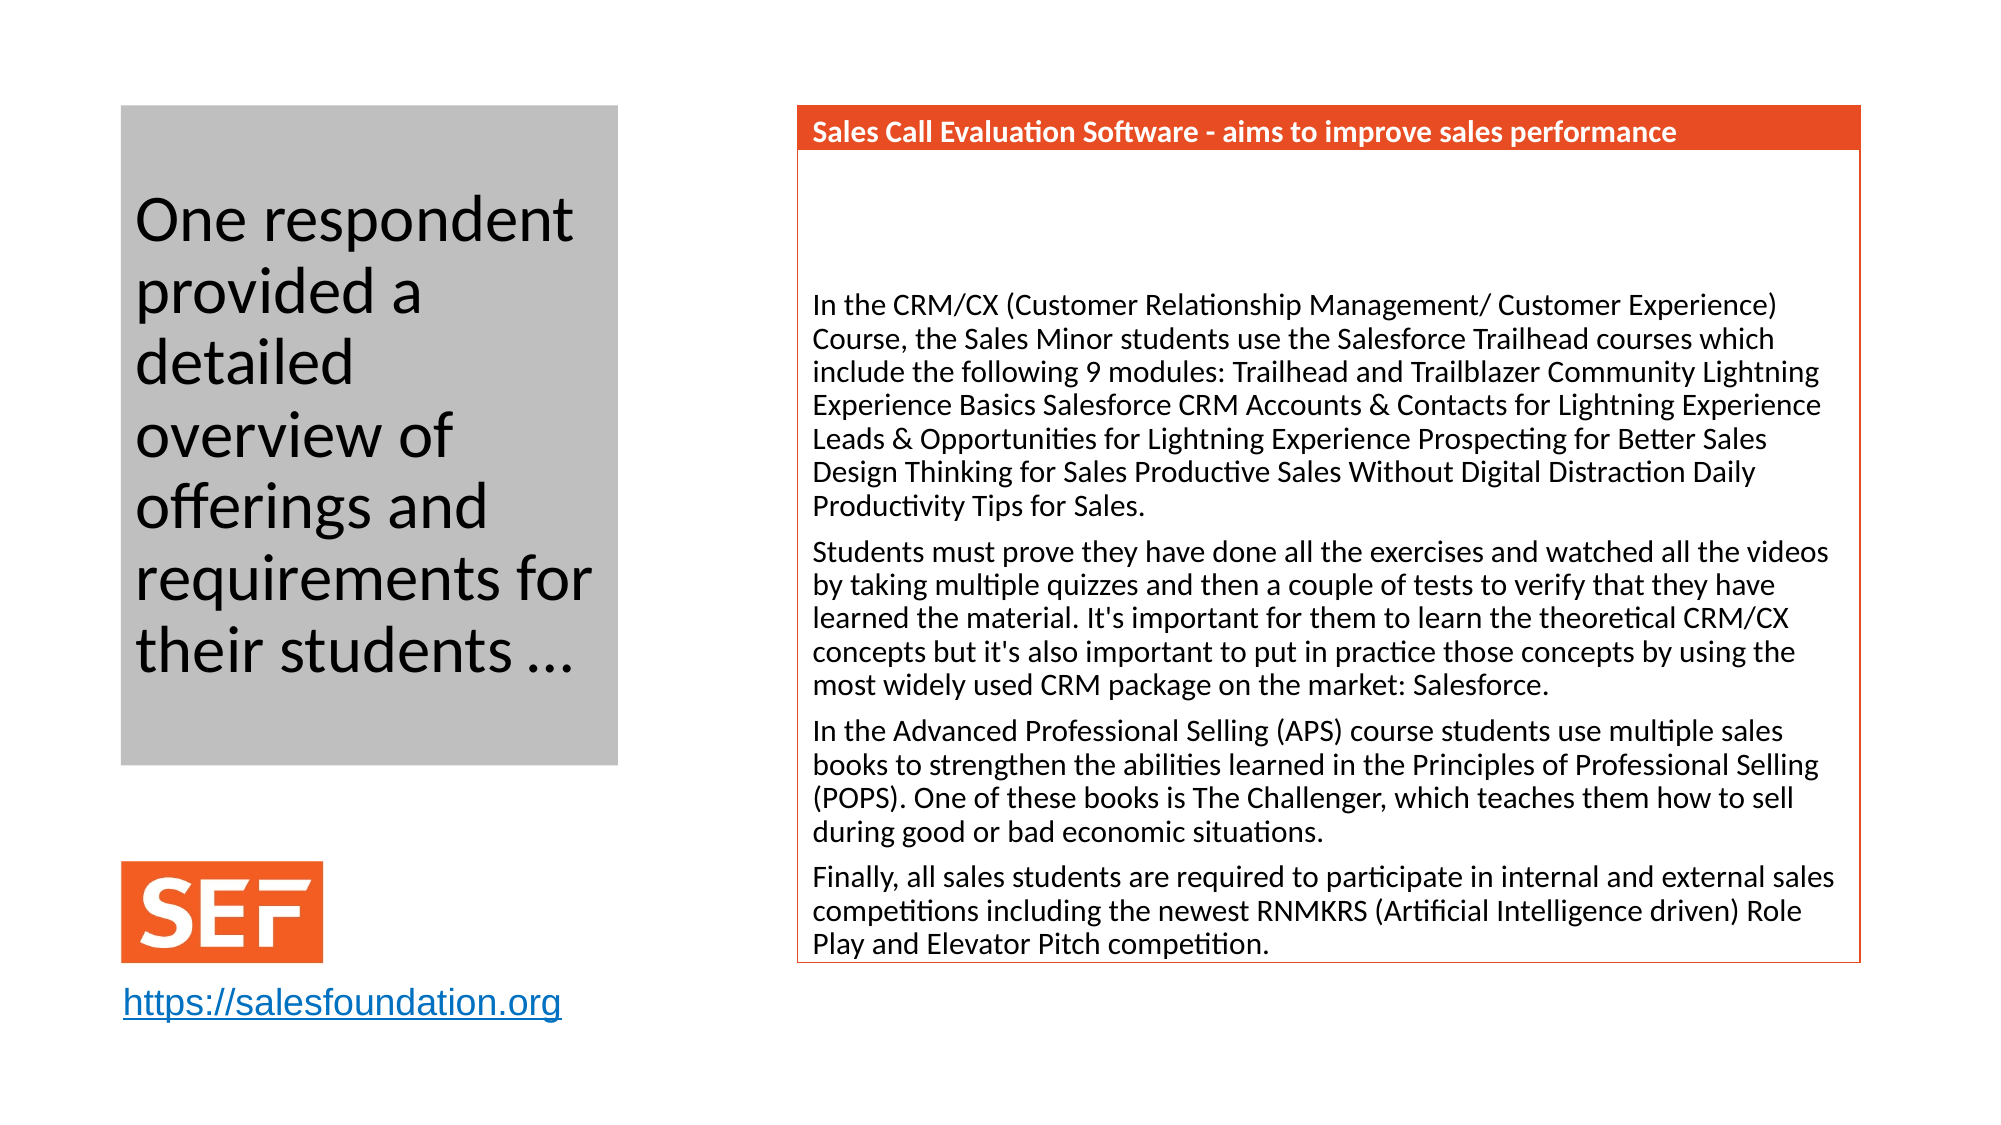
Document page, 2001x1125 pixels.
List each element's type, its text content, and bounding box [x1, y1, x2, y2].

picture [120, 861, 324, 970]
table_cell In the CRM/CX (Customer Relationship Management/ Customer Experience) Course, the Sales Minor students use the Salesforce Trailhead courses which include the following 9 modules: Trailhead and Trailblazer Community Lightning Experience Basics Salesforce CRM Accounts & Contacts for Lightning Experience Leads & Opportunities for Lightning Experience Prospecting for Better Sales Design Thinking for Sales Productive Sales Without Digital Distraction Daily Productivity Tips for Sales. Students must prove they have done all the exercises and watched all the videos by taking multiple quizzes and then a couple of tests to verify that they have learned the material. It's important for them to learn the theoretical CRM/CX concepts but it's also important to put in practice those concepts by using the most widely used CRM package on the market: Salesforce. In the Advanced Professional Selling (APS) course students use multiple sales books to strengthen the abilities learned in the Principles of Professional Selling (POPS). One of these books is The Challenger, which teaches them how to sell during good or bad economic situations. Finally, all sales students are required to participate in internal and external sales competitions including the newest RNMKRS (Artificial Intelligence driven) Role Play and Elevator Pitch competition. [798, 150, 1859, 962]
title One respondent provided a detailed overview of offerings and requirements for their students … [120, 105, 619, 766]
table_header Sales Call Evaluation Software - aims to improve sales performance [798, 106, 1859, 150]
text_box https://salesfoundation.org [78, 970, 1078, 1031]
